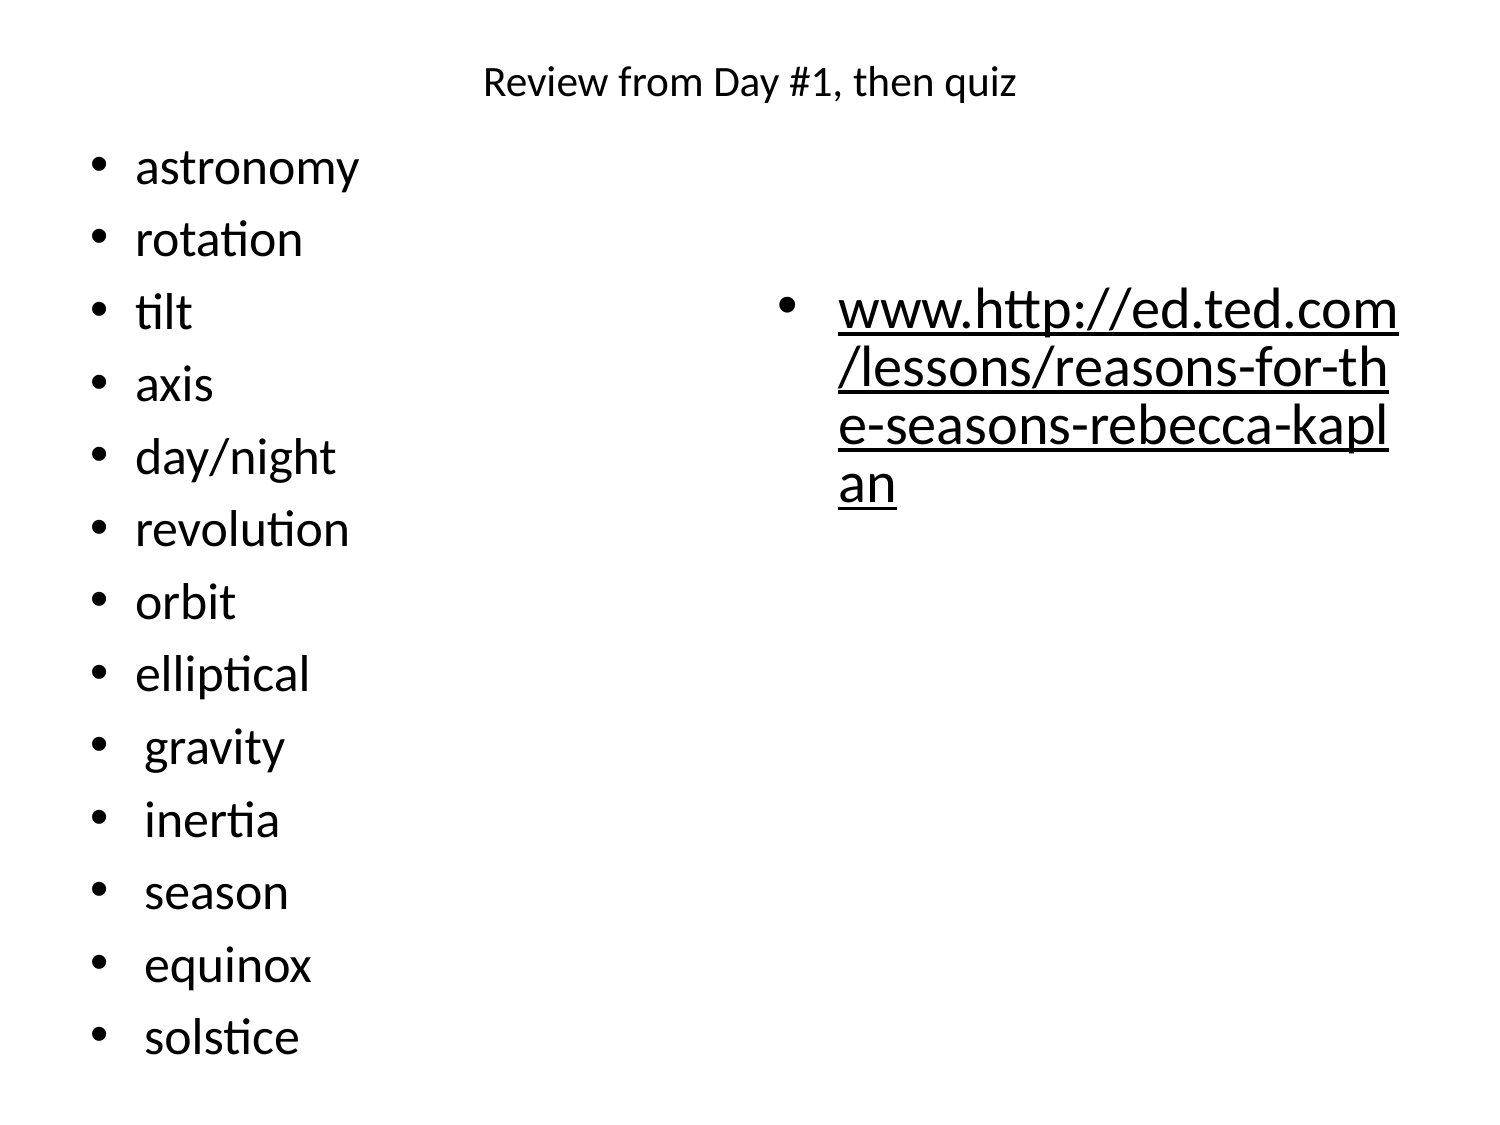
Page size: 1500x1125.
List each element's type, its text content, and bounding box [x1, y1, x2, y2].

list www.http://ed.ted.com/lessons/reasons-for-the-seasons-rebecca-kaplan [762, 262, 1425, 1005]
list astronomy rotation tilt axis day/night revolution orbit elliptical gravity inertia season equinox solstice [75, 125, 725, 1075]
title Review from Day #1, then quiz [75, 45, 1425, 113]
